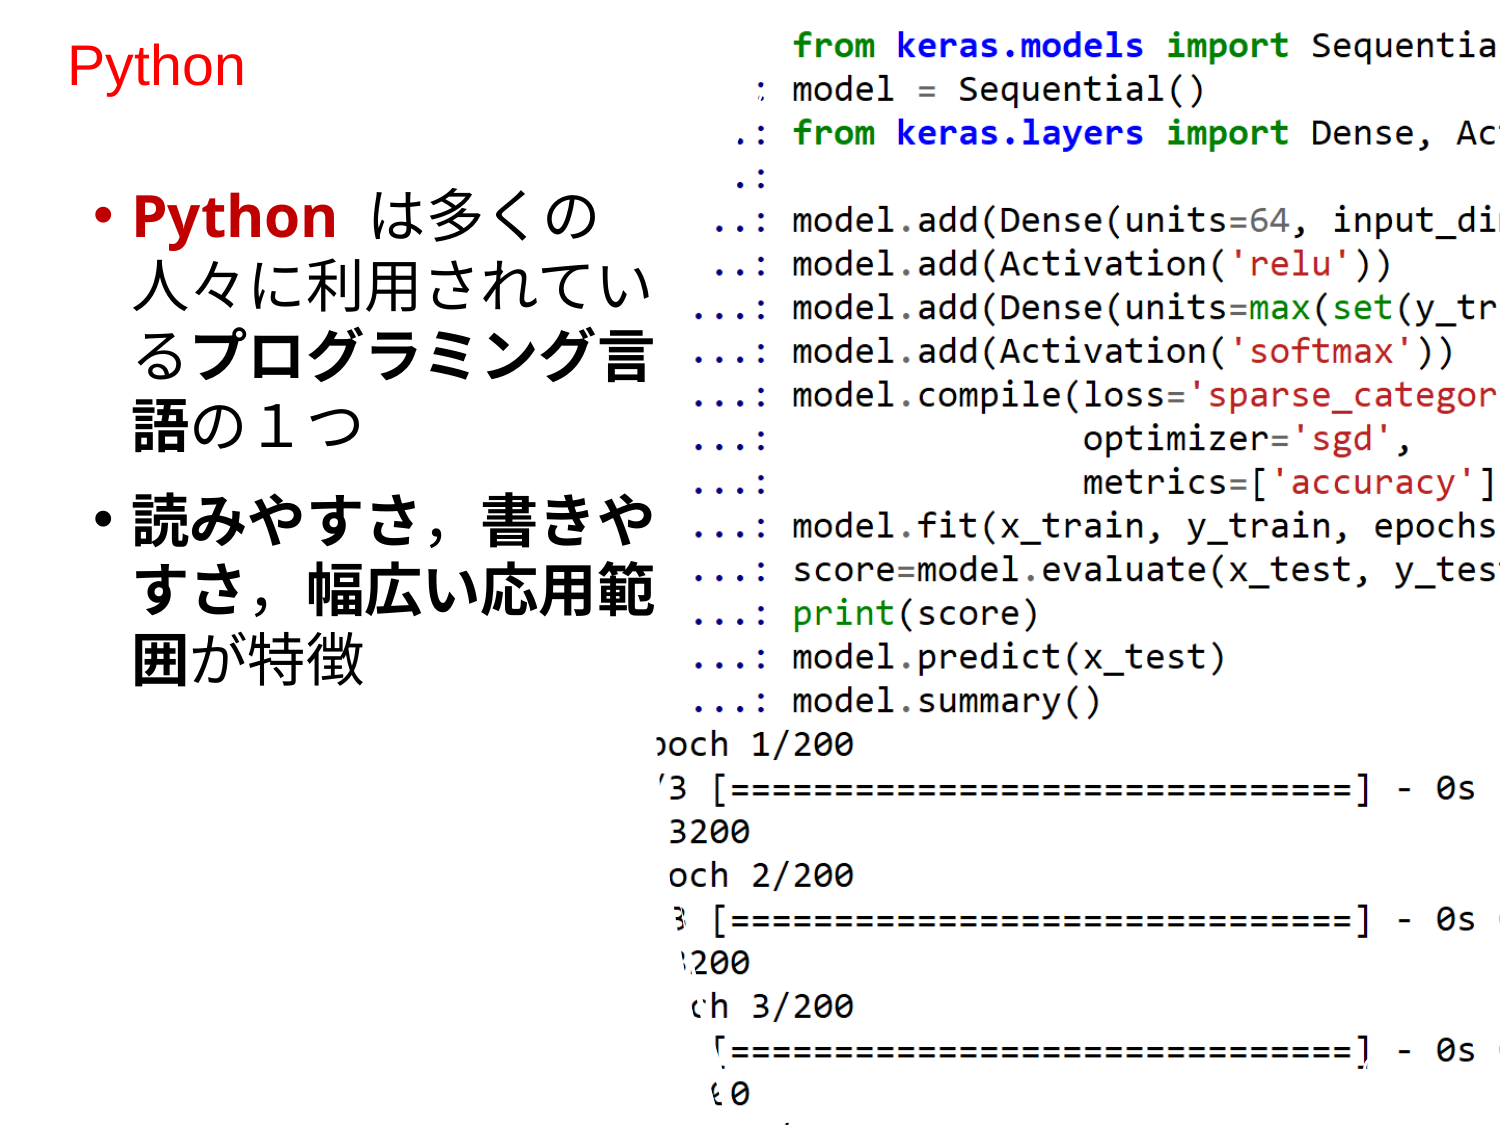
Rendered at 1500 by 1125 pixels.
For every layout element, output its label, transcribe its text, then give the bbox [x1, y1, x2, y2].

list Python は多くの人々に利用されているプログラミング言語の１つ 読みやすさ，書きやすさ，幅広い応用範囲が特徴 [78, 171, 653, 1016]
picture [653, 0, 1500, 1125]
title Python [52, 28, 362, 106]
